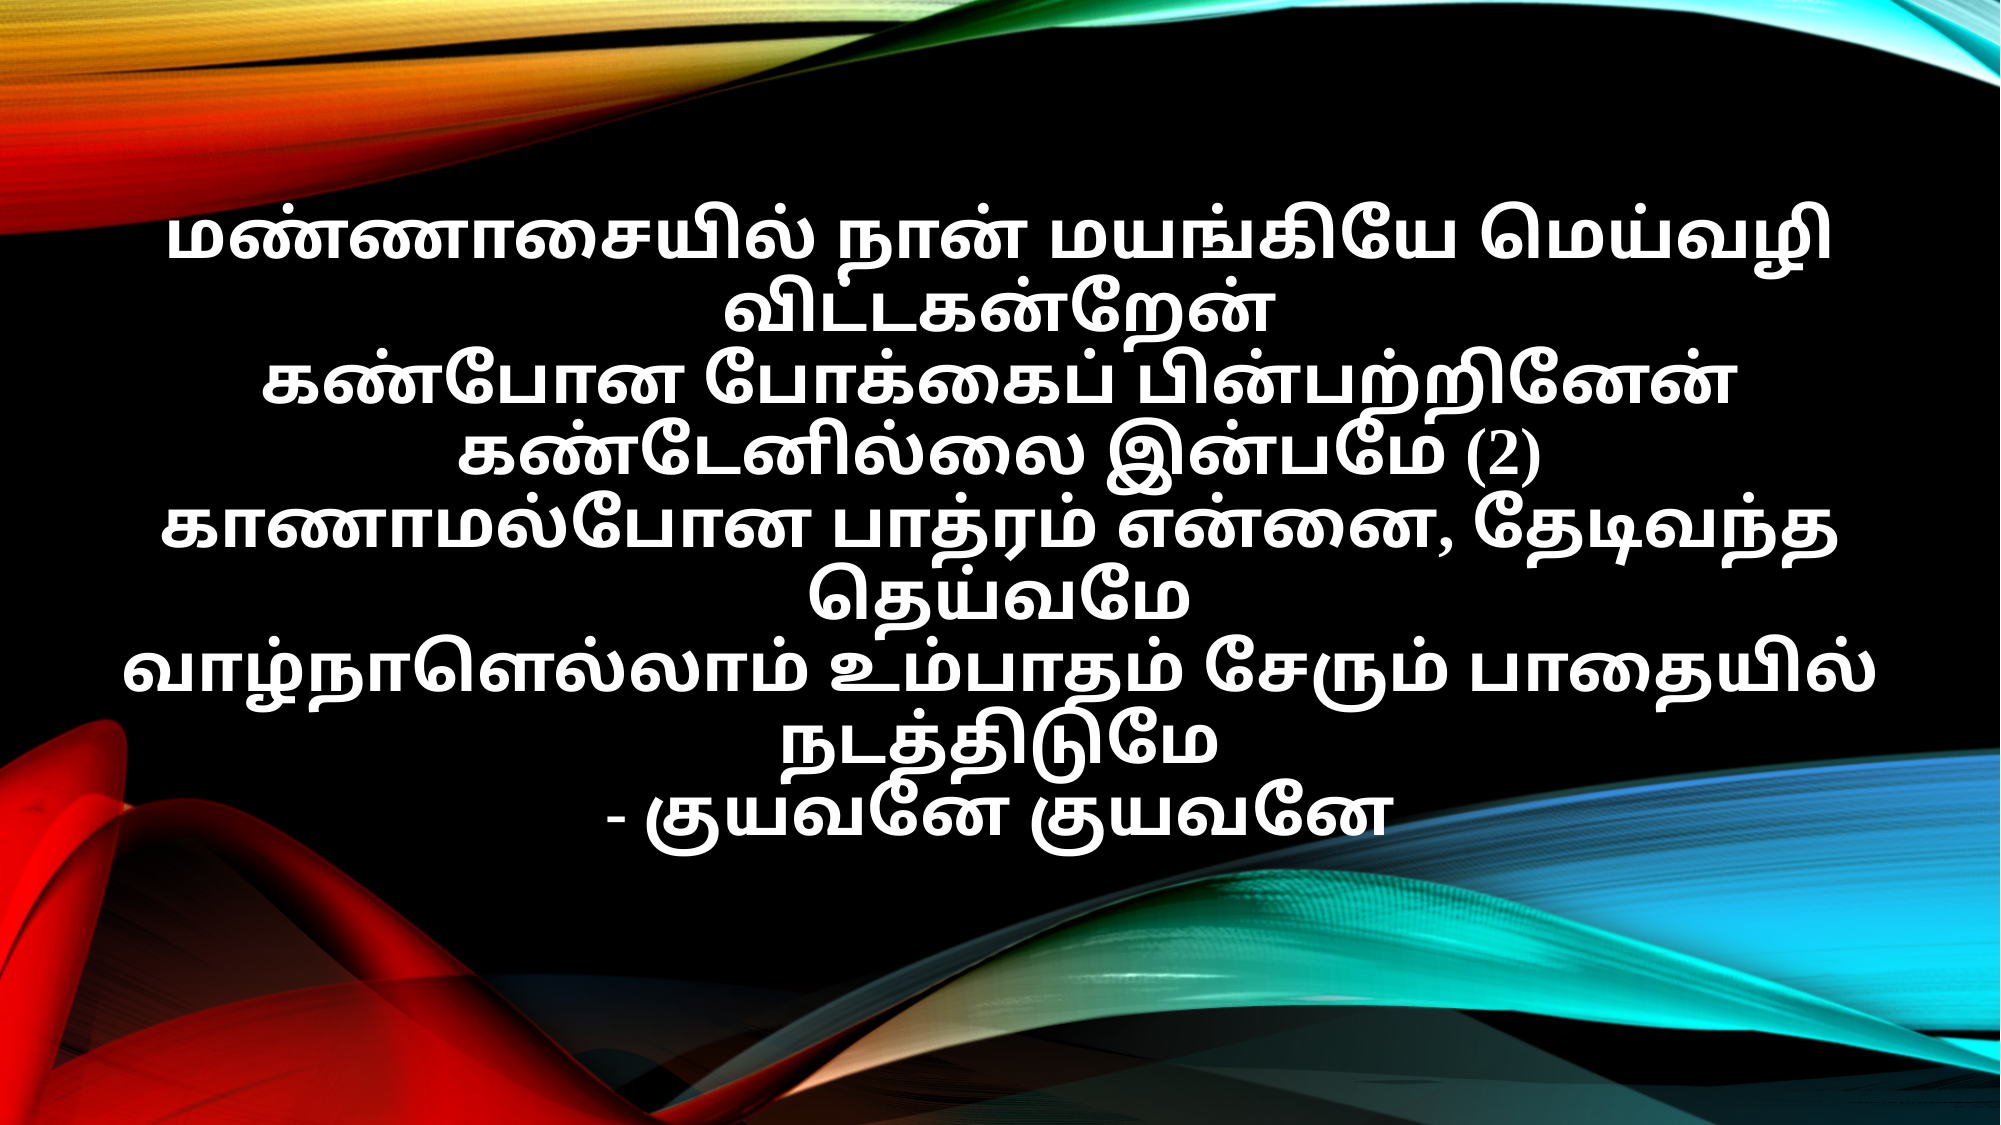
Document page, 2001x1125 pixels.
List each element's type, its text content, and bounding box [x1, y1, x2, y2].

subtitle மண்ணாசையில் நான் மயங்கியே மெய்வழி விட்டகன்றேன் கண்போன போக்கைப் பின்பற்றினேன் கண்டேனில்லை இன்பமே (2) காணாமல்போன பாத்ரம் என்னை, தேடிவந்த தெய்வமே வாழ்நாளெல்லாம் உம்பாதம் சேரும் பாதையில் நடத்திடுமே - குயவனே குயவனே [0, 0, 2000, 1125]
